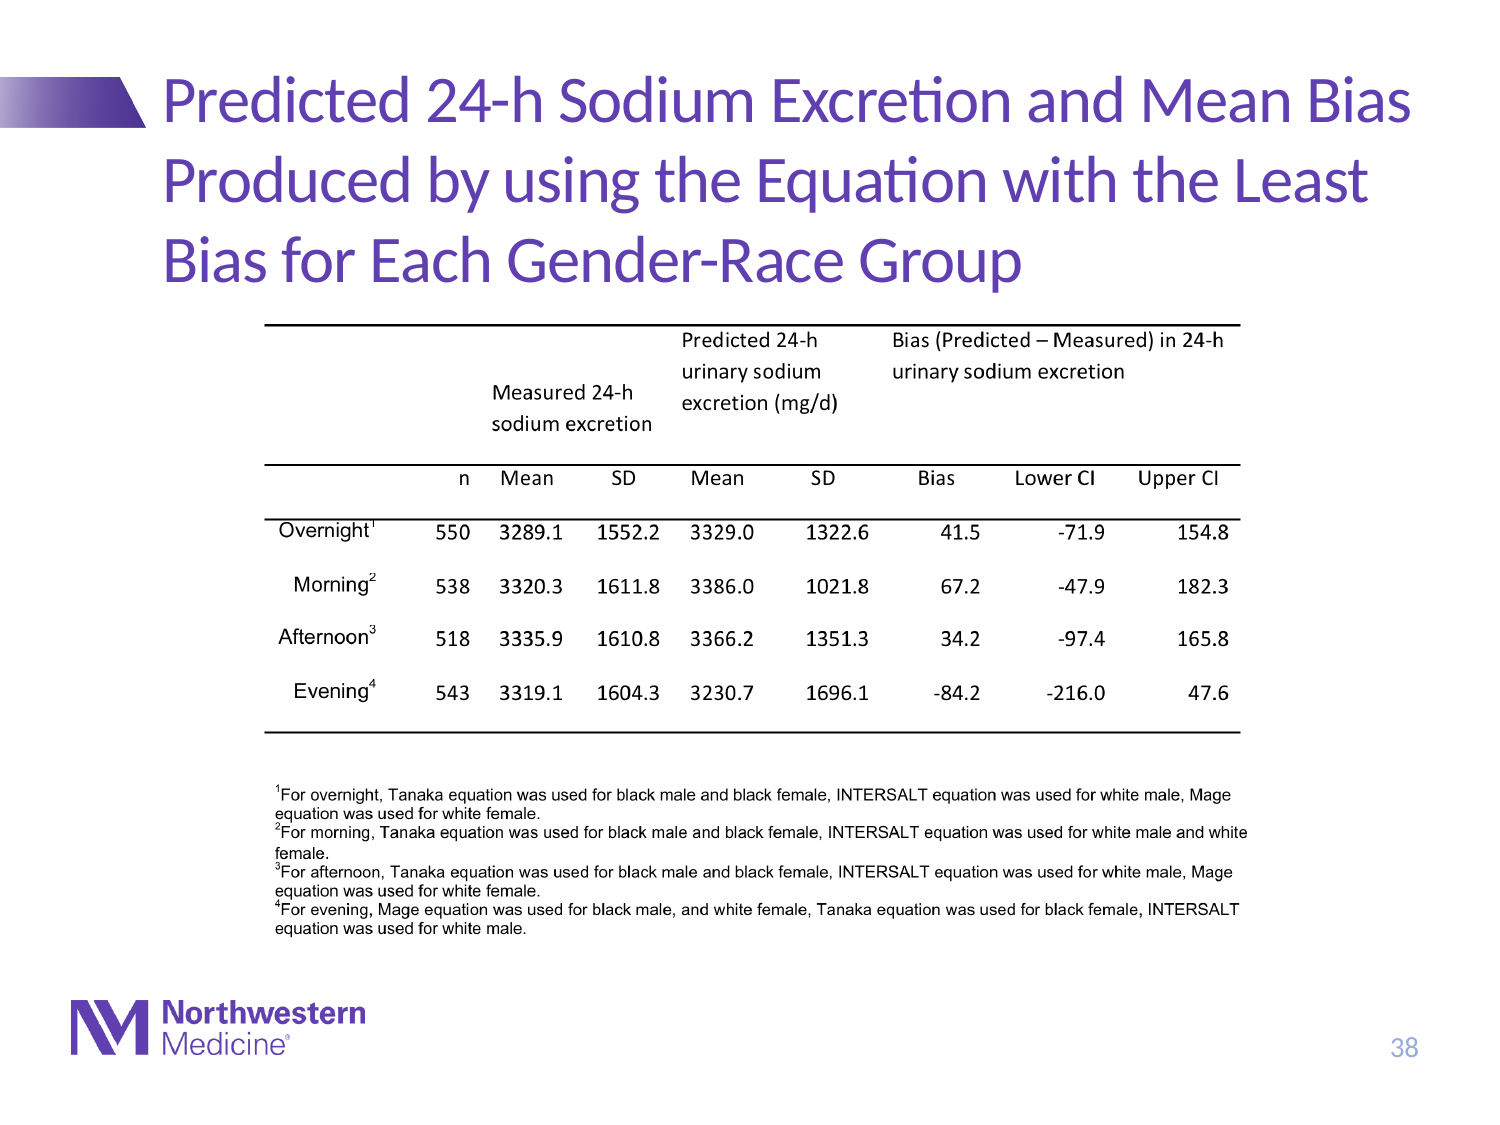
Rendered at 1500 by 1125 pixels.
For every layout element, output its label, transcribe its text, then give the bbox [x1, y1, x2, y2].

picture [71, 1000, 365, 1055]
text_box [262, 324, 1263, 940]
title Predicted 24-h Sodium Excretion and Mean Bias Produced by using the Equation with the Least Bias for Each Gender-Race Group [162, 55, 1428, 150]
slide_number 38 [1362, 1025, 1420, 1064]
picture [0, 77, 146, 128]
